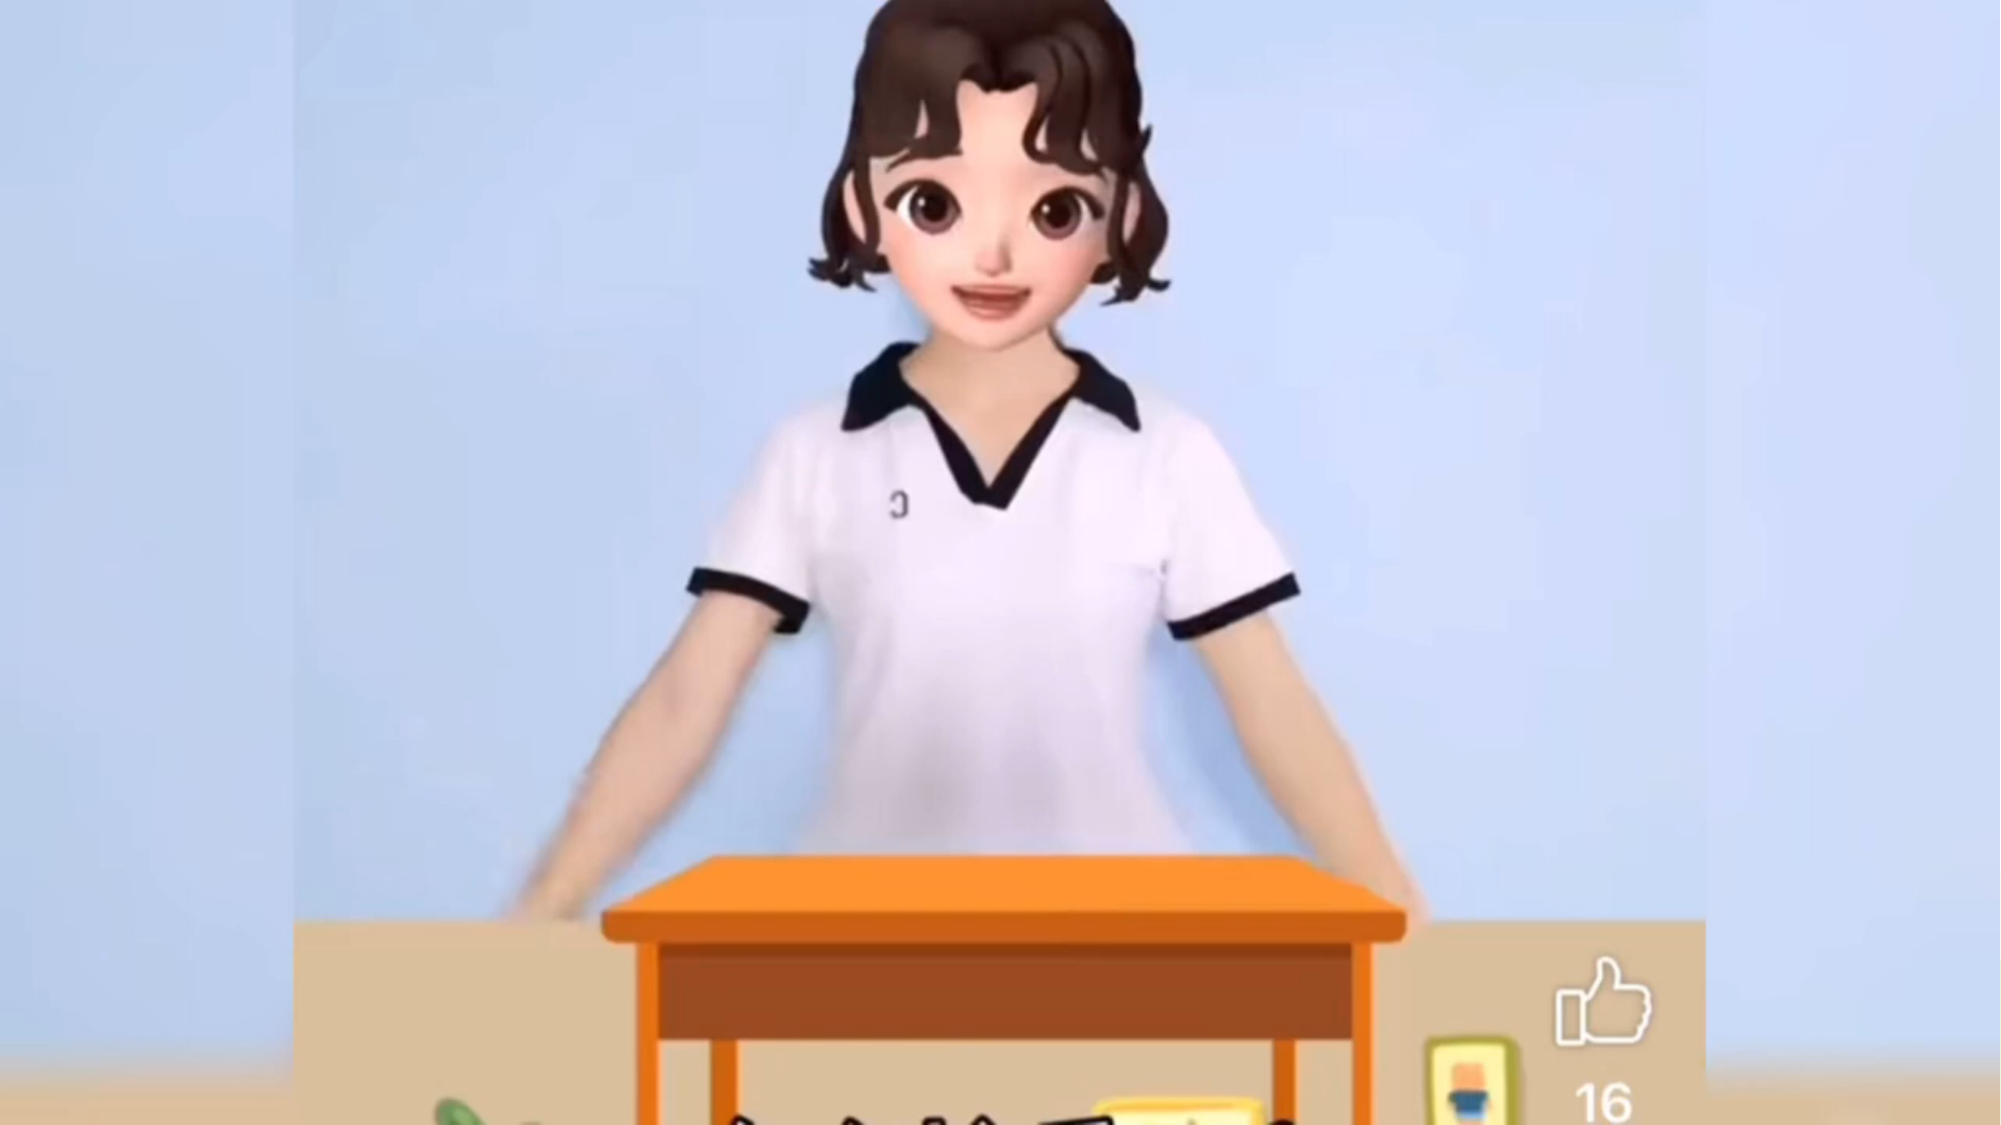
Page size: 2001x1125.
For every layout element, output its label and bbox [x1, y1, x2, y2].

text_box [0, 0, 2000, 1125]
